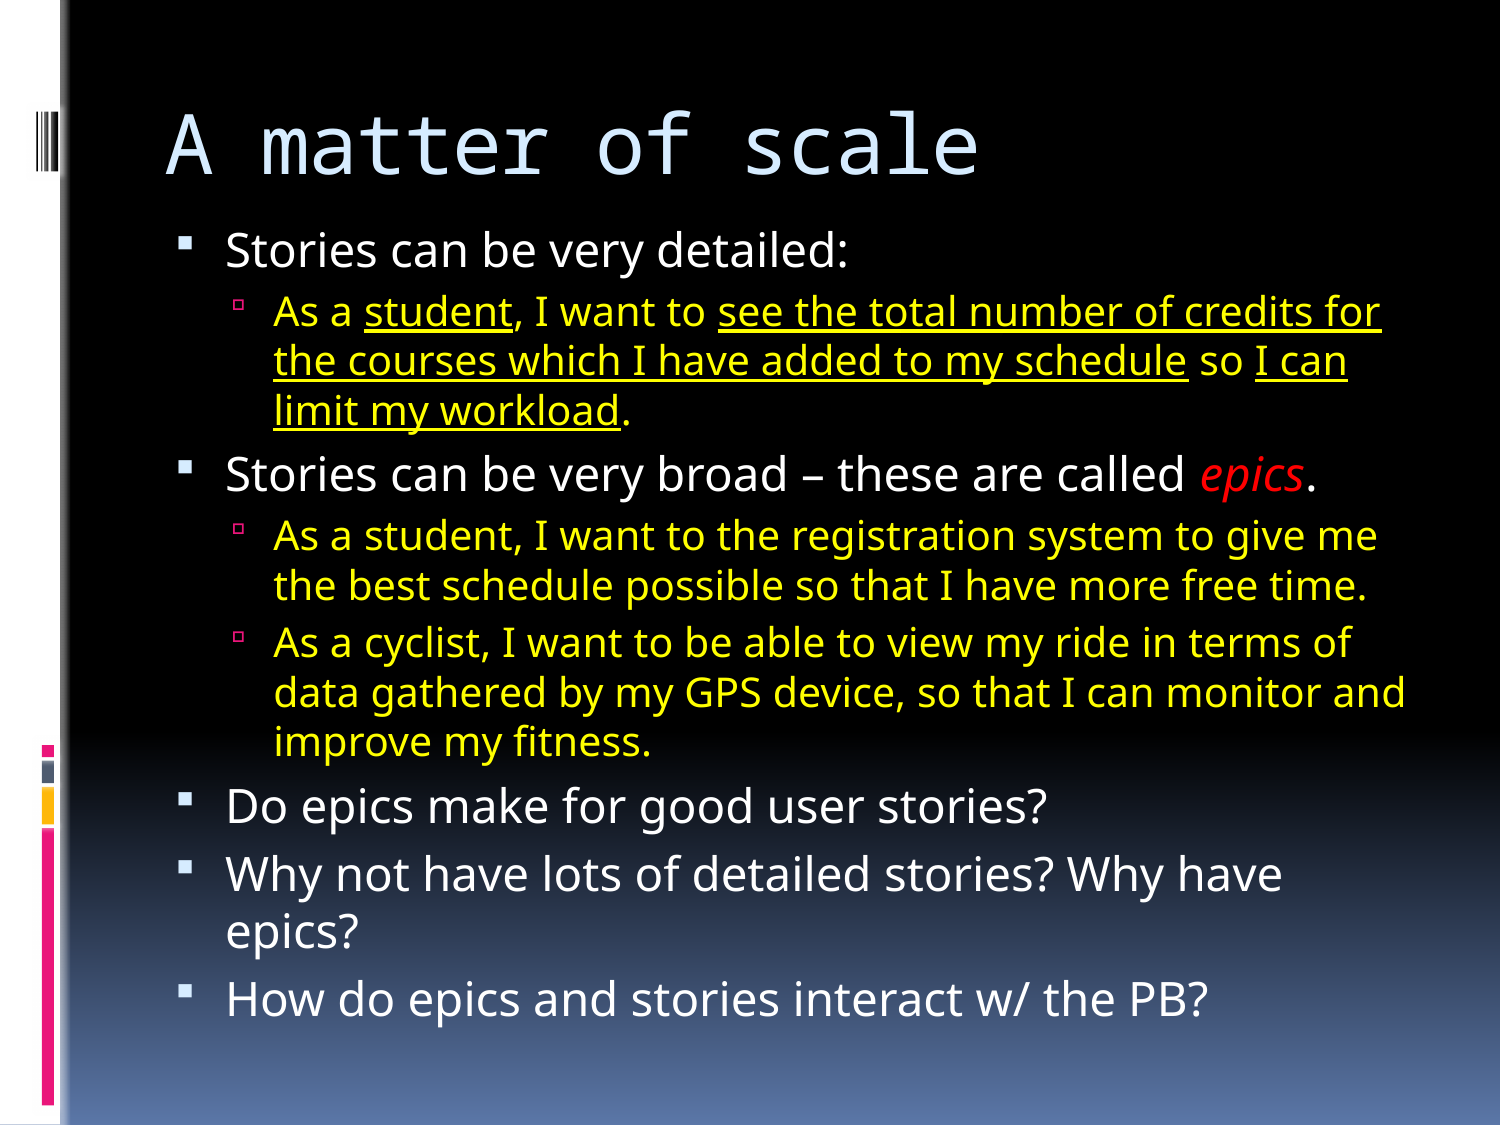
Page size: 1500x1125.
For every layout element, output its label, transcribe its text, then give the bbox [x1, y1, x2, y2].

title A matter of scale [150, 83, 1425, 212]
list Stories can be very detailed: As a student, I want to see the total number of credits for the courses which I have added to my schedule so I can limit my workload. Stories can be very broad – these are called epics. As a student, I want to the registration system to give me the best schedule possible so that I have more free time. As a cyclist, I want to be able to view my ride in terms of data gathered by my GPS device, so that I can monitor and improve my fitness. Do epics make for good user stories? Why not have lots of detailed stories? Why have epics? How do epics and stories interact w/ the PB? [150, 212, 1425, 1043]
